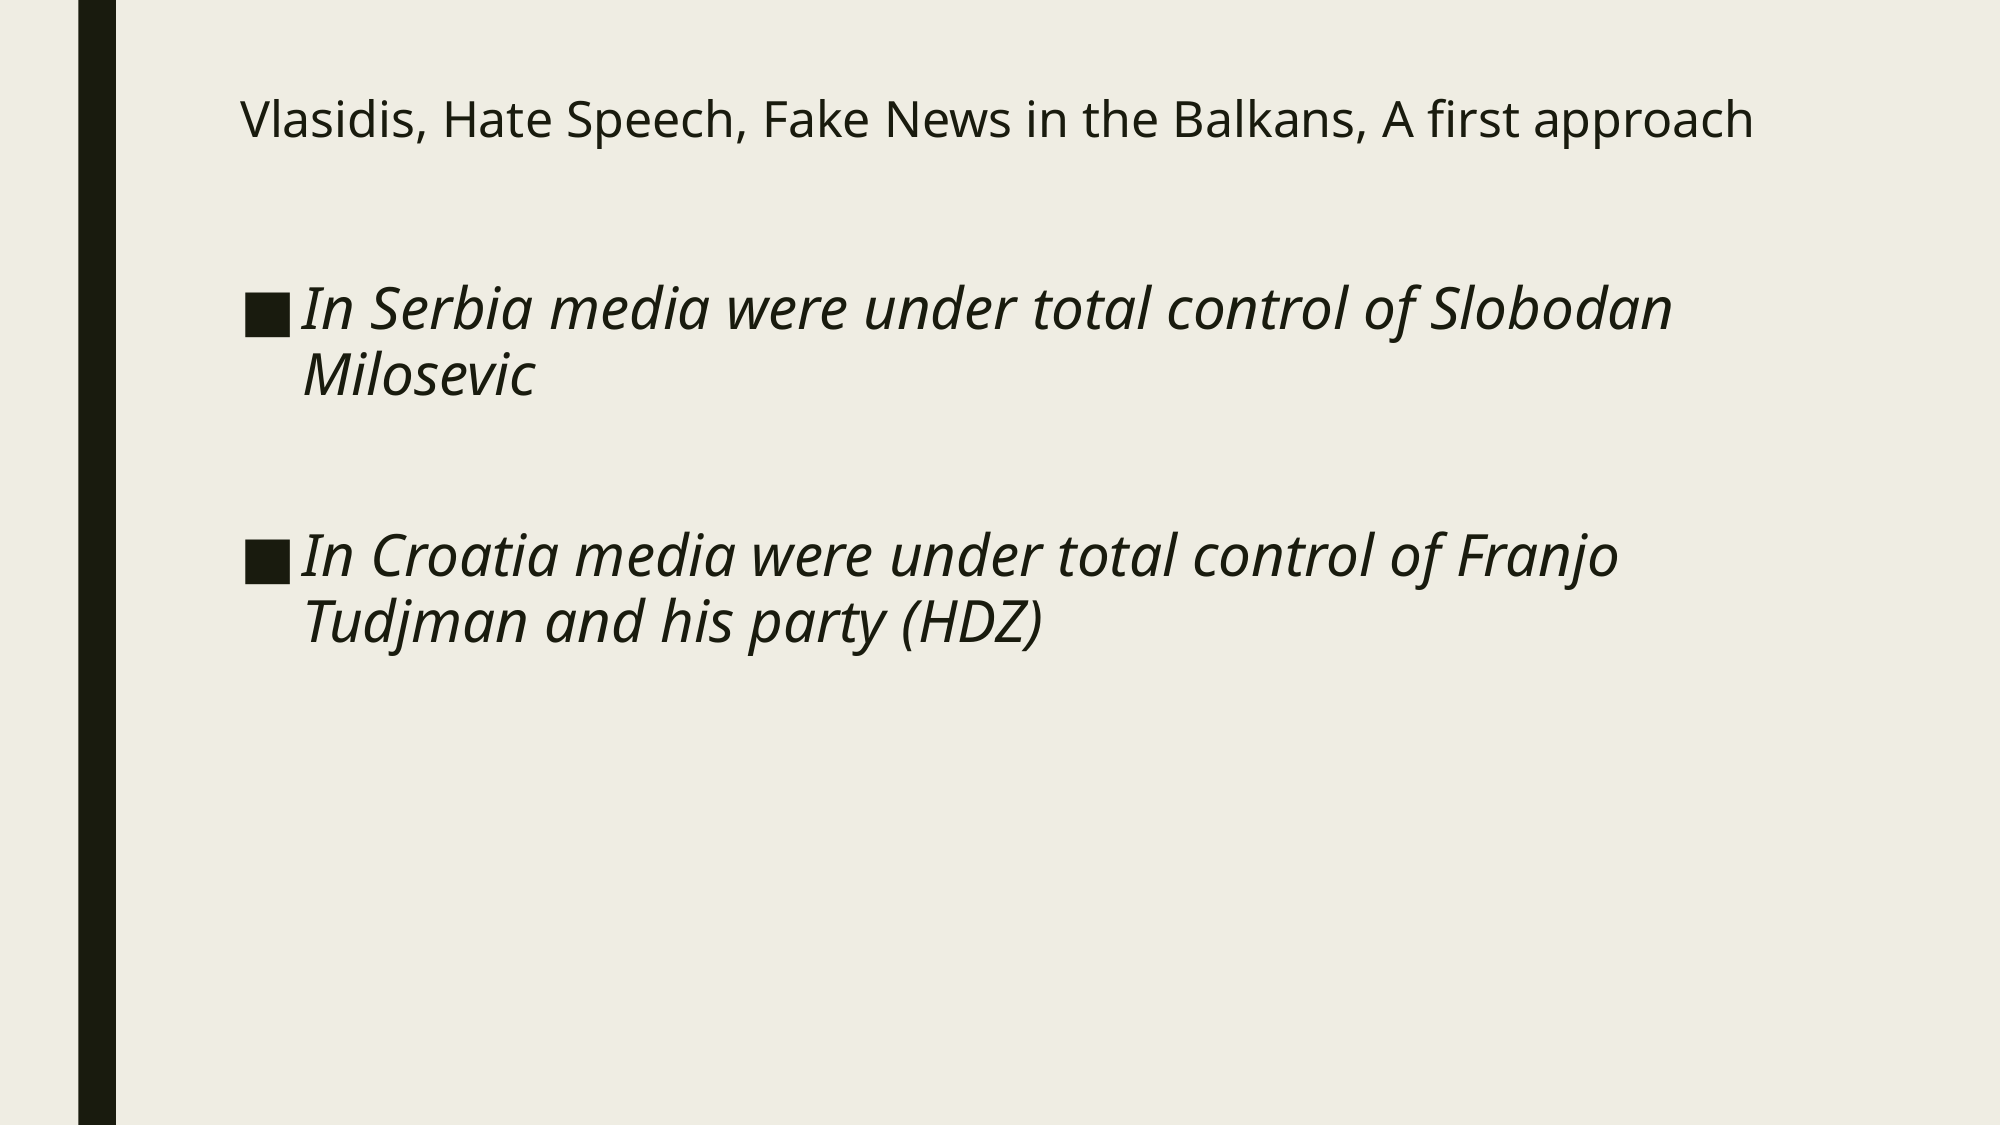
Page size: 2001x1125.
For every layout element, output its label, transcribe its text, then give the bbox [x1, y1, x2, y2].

title Vlasidis, Hate Speech, Fake News in the Balkans, A first approach [225, 80, 1800, 185]
list In Serbia media were under total control of Slobodan Milosevic In Croatia media were under total control of Franjo Tudjman and his party (HDZ) [225, 269, 1800, 1070]
